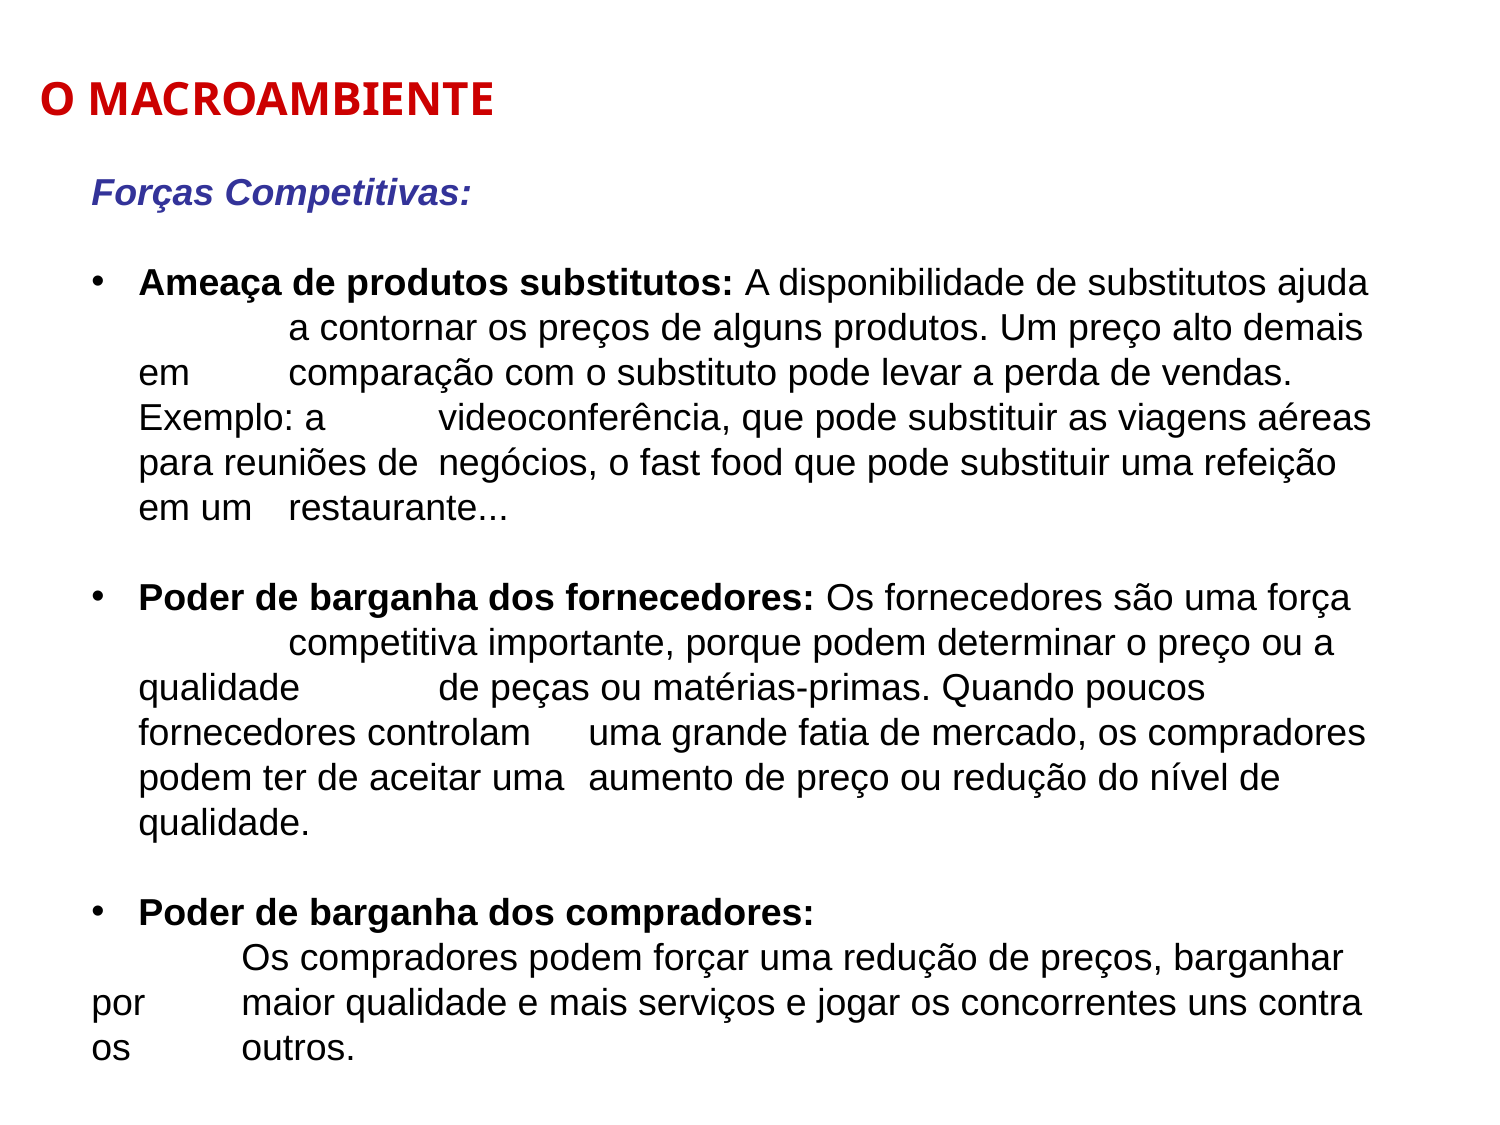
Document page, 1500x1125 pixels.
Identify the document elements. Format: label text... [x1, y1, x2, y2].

text_box Forças Competitivas: Ameaça de produtos substitutos: A disponibilidade de substitutos ajuda a contornar os preços de alguns produtos. Um preço alto demais em comparação com o substituto pode levar a perda de vendas. Exemplo: a videoconferência, que pode substituir as viagens aéreas para reuniões de negócios, o fast food que pode substituir uma refeição em um restaurante... Poder de barganha dos fornecedores: Os fornecedores são uma força competitiva importante, porque podem determinar o preço ou a qualidade de peças ou matérias-primas. Quando poucos fornecedores controlam uma grande fatia de mercado, os compradores podem ter de aceitar uma aumento de preço ou redução do nível de qualidade. Poder de barganha dos compradores: Os compradores podem forçar uma redução de preços, barganhar por maior qualidade e mais serviços e jogar os concorrentes uns contra os outros. [76, 160, 1412, 1076]
text_box O MACROAMBIENTE [24, 62, 1463, 150]
